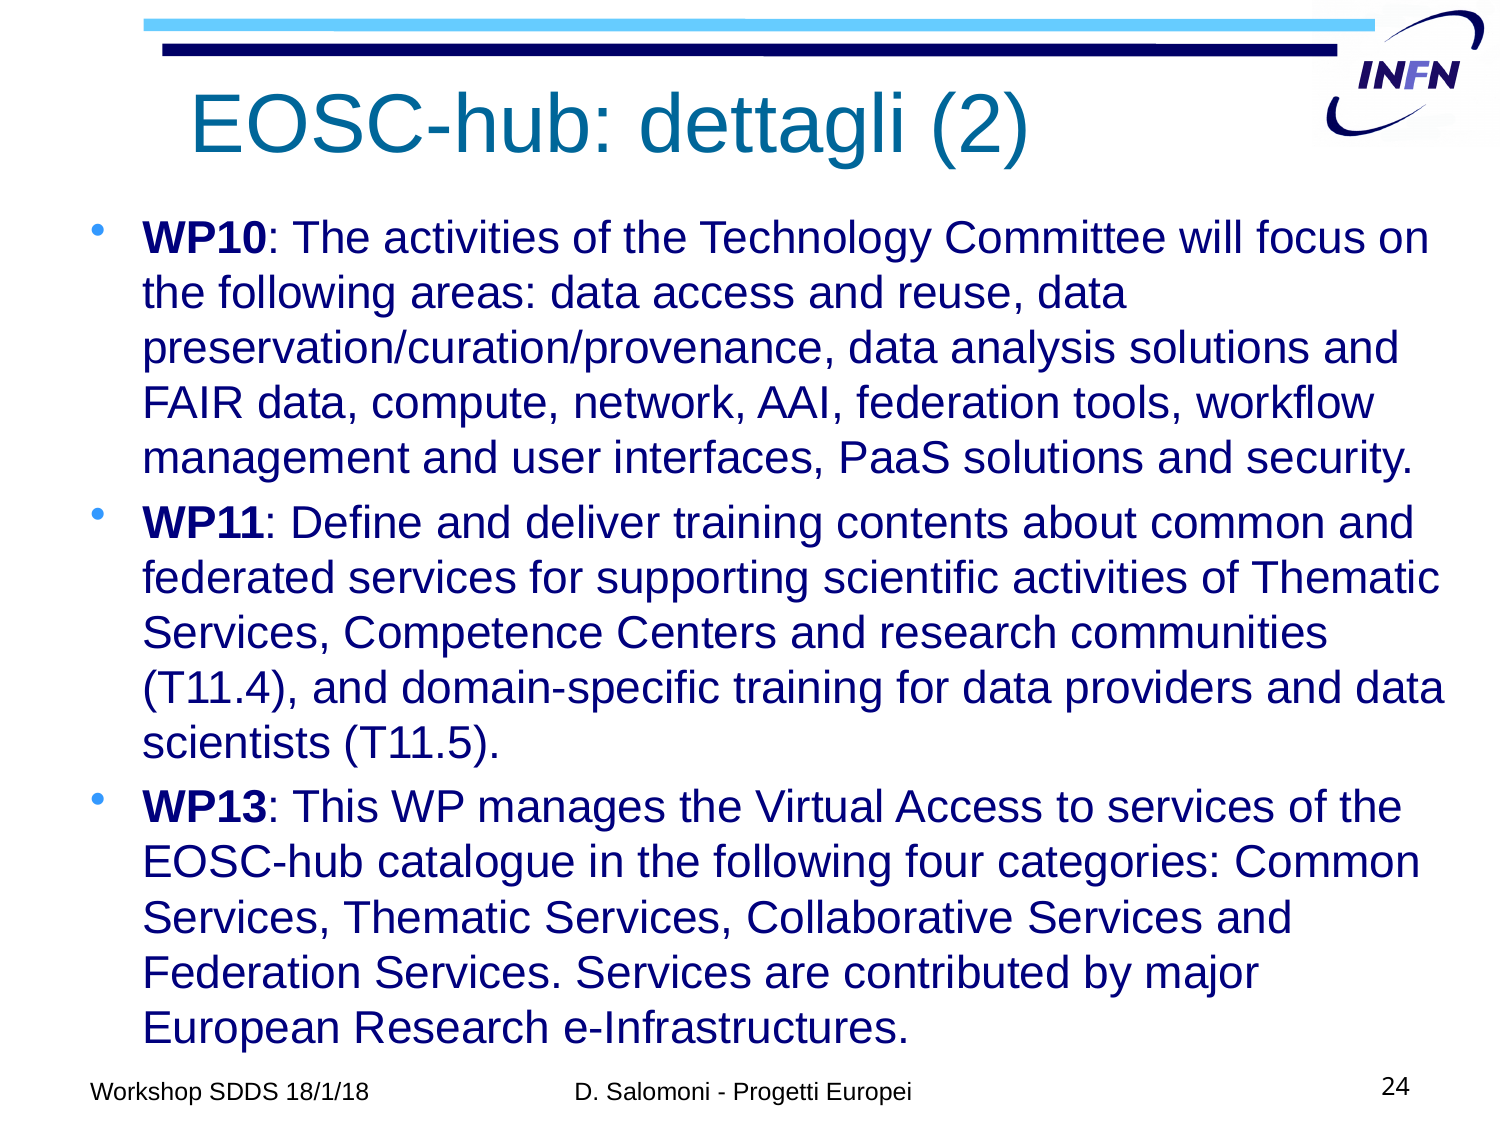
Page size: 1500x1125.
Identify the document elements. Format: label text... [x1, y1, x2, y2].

title EOSC-hub: dettagli (2) [174, 50, 1338, 188]
list WP10: The activities of the Technology Committee will focus on the following areas: data access and reuse, data preservation/curation/provenance, data analysis solutions and FAIR data, compute, network, AAI, federation tools, workflow management and user interfaces, PaaS solutions and security. WP11: Define and deliver training contents about common and federated services for supporting scientific activities of Thematic Services, Competence Centers and research communities (T11.4), and domain-specific training for data providers and data scientists (T11.5). WP13: This WP manages the Virtual Access to services of the EOSC-hub catalogue in the following four categories: Common Services, Thematic Services, Collaborative Services and Federation Services. Services are contributed by major European Research e-Infrastructures. [75, 200, 1463, 1063]
picture [1312, 0, 1500, 147]
footer D. Salomoni - Progetti Europei [626, 1037, 1074, 1113]
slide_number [74, 1034, 626, 1113]
slide_number 24 [1074, 1037, 1426, 1113]
